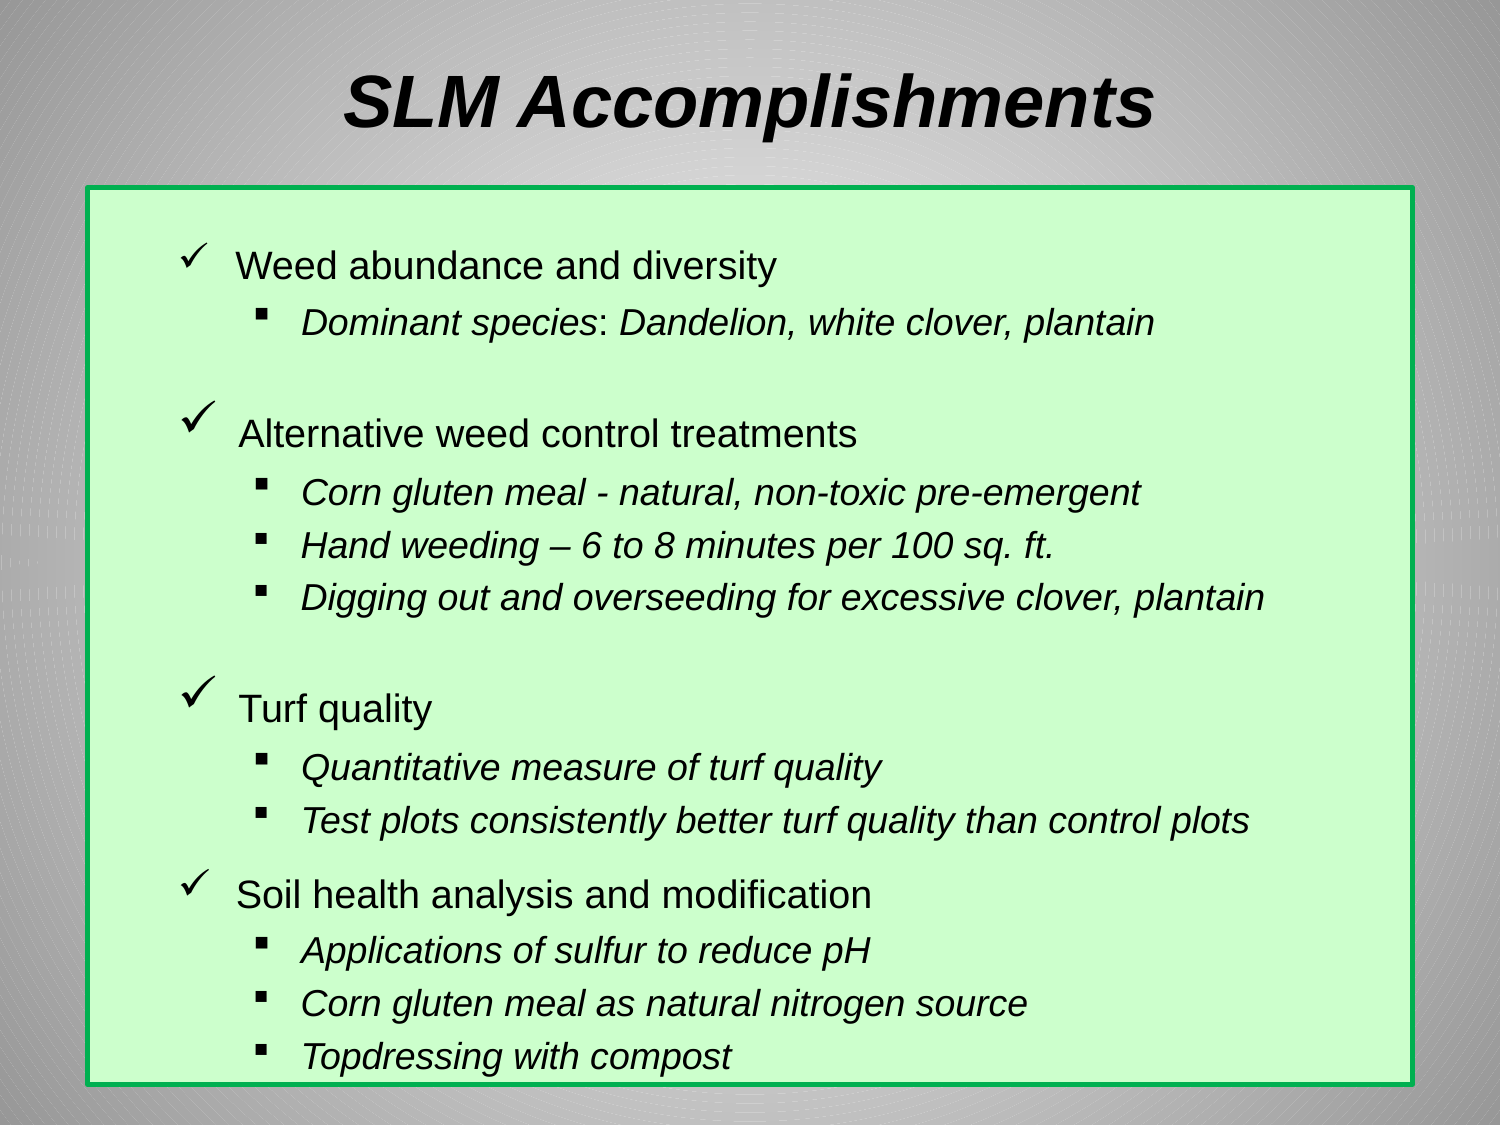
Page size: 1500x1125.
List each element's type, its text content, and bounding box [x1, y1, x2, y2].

list Weed abundance and diversity Dominant species: Dandelion, white clover, plantain Alternative weed control treatments Corn gluten meal - natural, non-toxic pre-emergent Hand weeding – 6 to 8 minutes per 100 sq. ft. Digging out and overseeding for excessive clover, plantain Turf quality Quantitative measure of turf quality Test plots consistently better turf quality than control plots Soil health analysis and modification Applications of sulfur to reduce pH Corn gluten meal as natural nitrogen source Topdressing with compost [87, 187, 1413, 1085]
title SLM Accomplishments [75, 45, 1425, 150]
